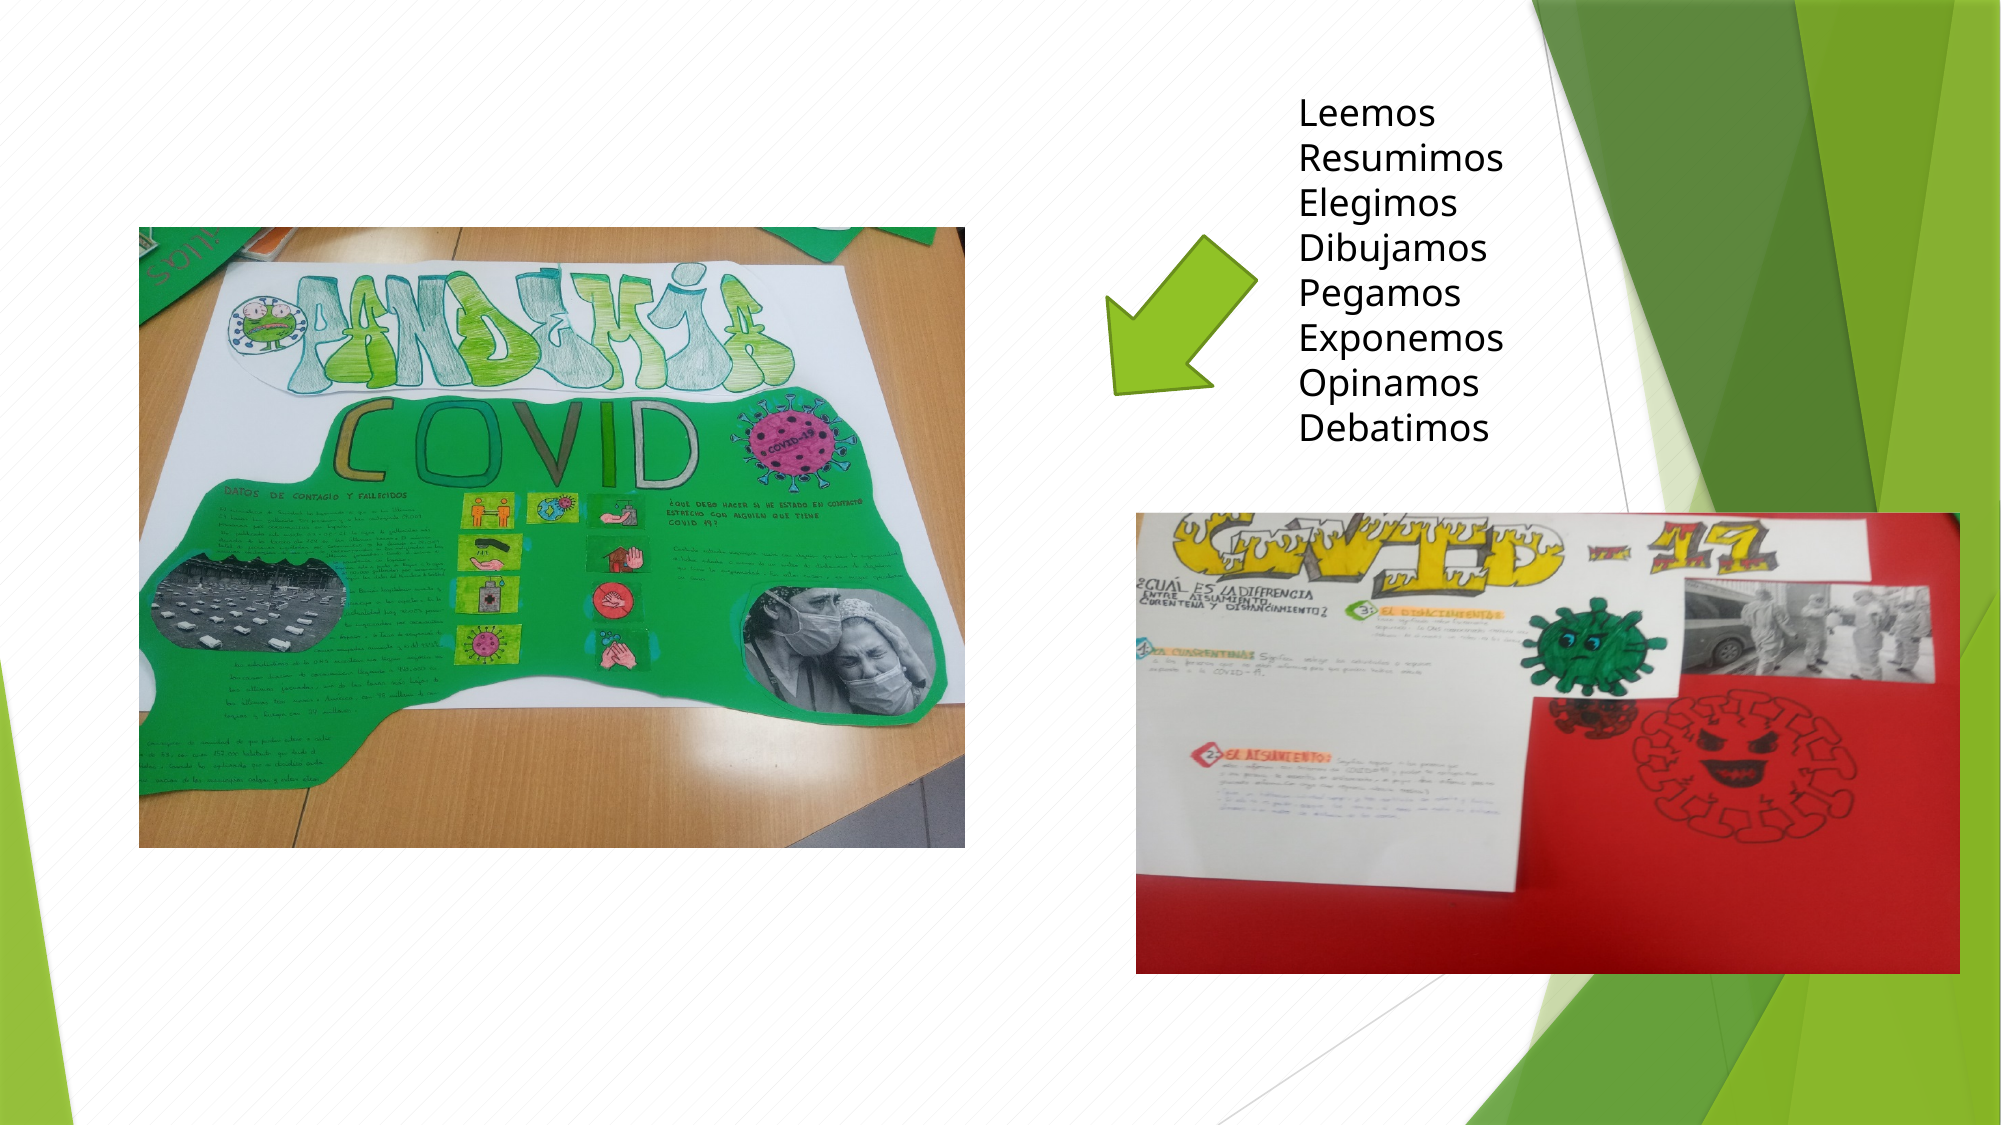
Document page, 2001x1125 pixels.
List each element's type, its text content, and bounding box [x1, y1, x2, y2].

text_box Leemos Resumimos Elegimos Dibujamos Pegamos Exponemos Opinamos Debatimos [1283, 81, 1604, 457]
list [139, 227, 966, 849]
text_box [1105, 234, 1259, 397]
picture [1134, 511, 1960, 975]
